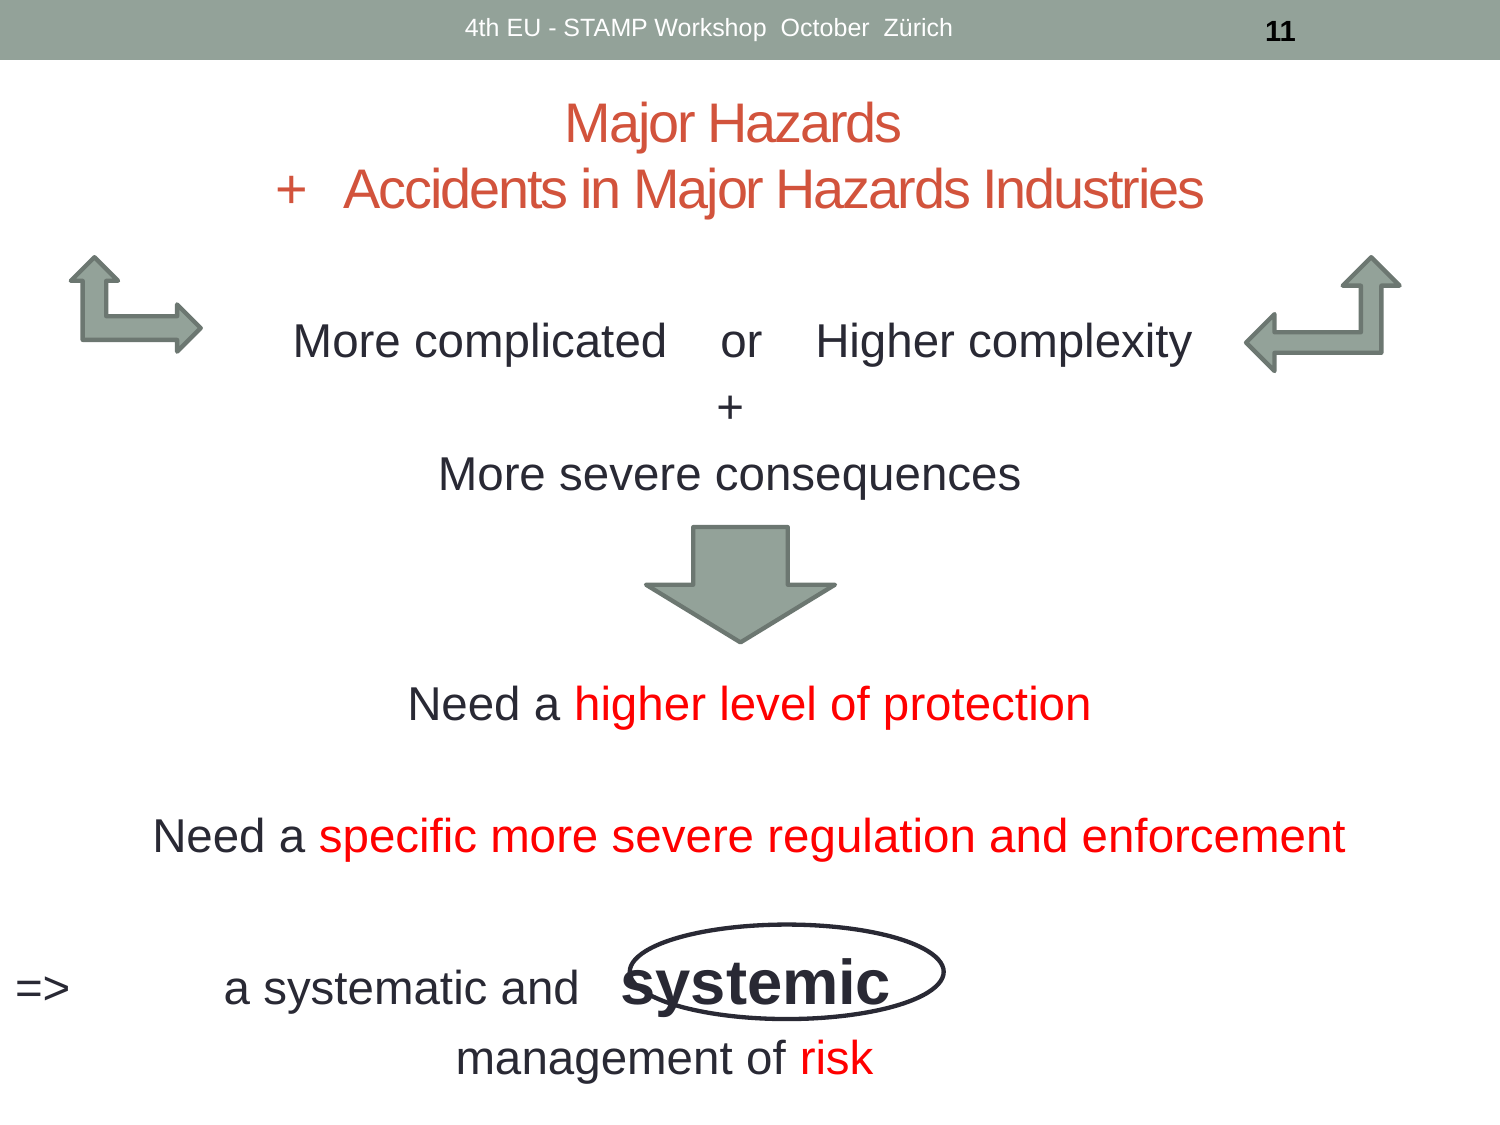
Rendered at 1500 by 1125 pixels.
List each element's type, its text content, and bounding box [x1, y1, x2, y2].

footer 4th EU - STAMP Workshop October Zürich [371, 0, 1047, 54]
list More complicated or Higher complexity + More severe consequences Need a higher level of protection Need a specific more severe regulation and enforcement => a systematic and systemic management of risk [0, 302, 1500, 1094]
slide_number 11 [1250, 3, 1425, 57]
text_box [1243, 255, 1402, 374]
title Major Hazards + Accidents in Major Hazards Industries [20, 78, 1462, 229]
text_box [68, 255, 203, 354]
text_box [627, 922, 946, 1022]
text_box [643, 524, 838, 645]
